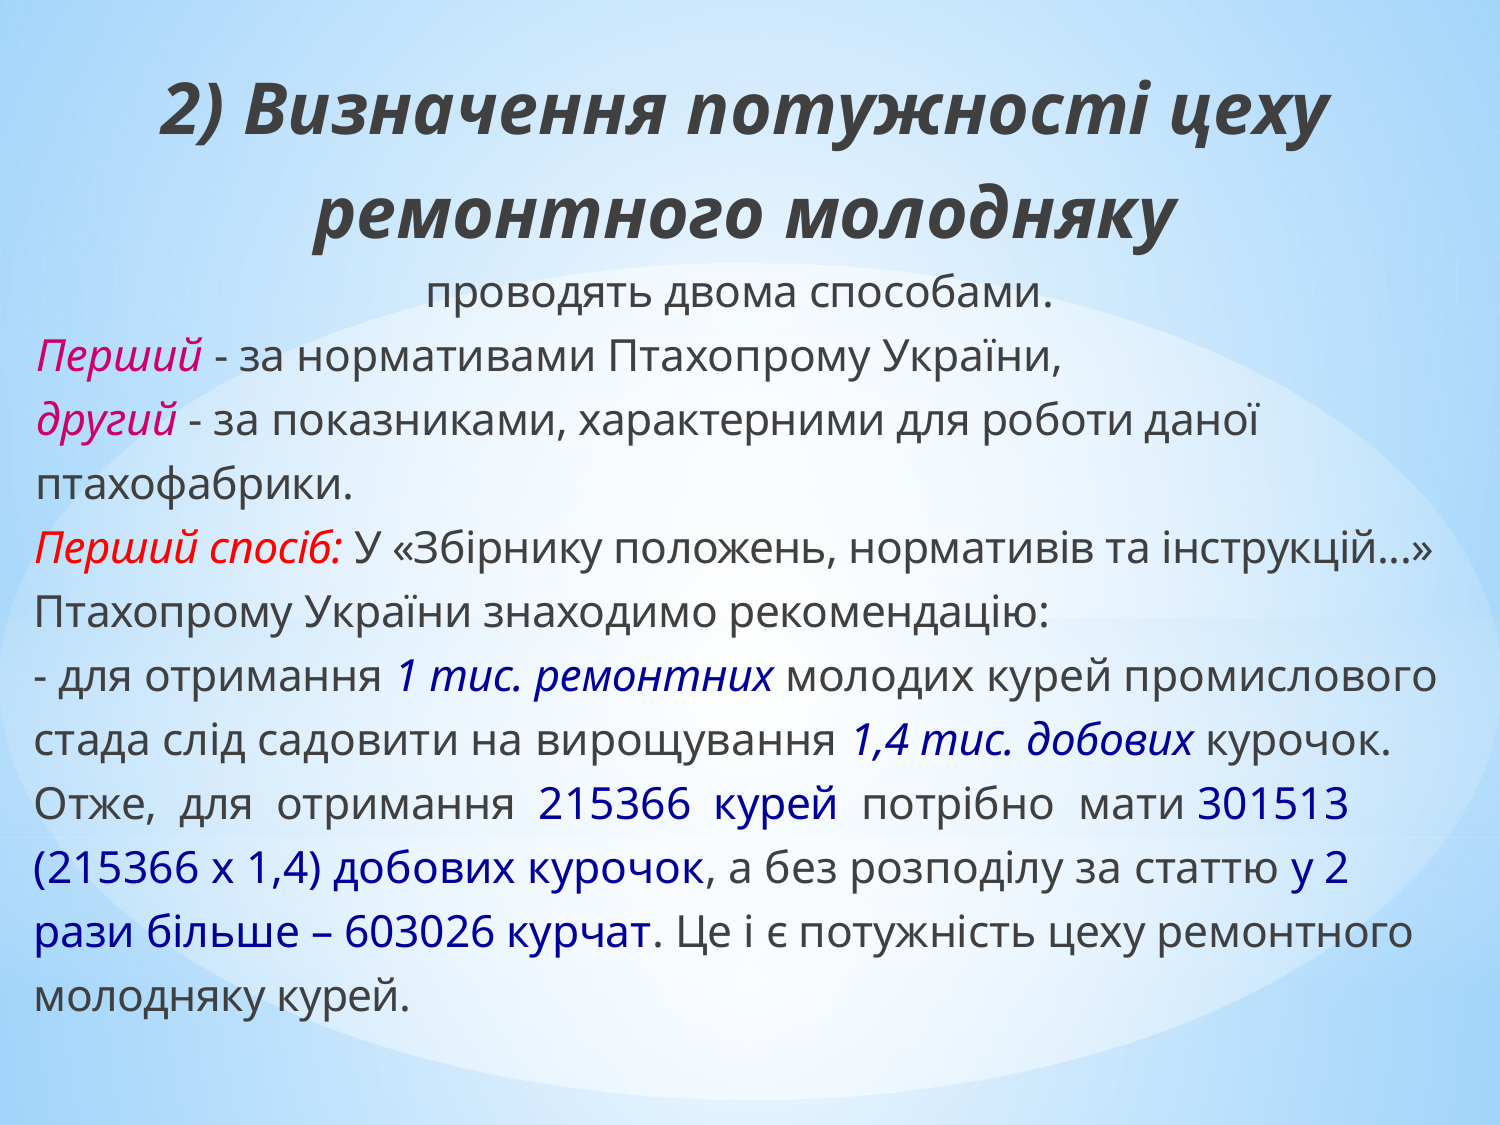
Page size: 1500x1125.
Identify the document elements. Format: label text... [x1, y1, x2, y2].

list 2) Визначення потужності цеху ремонтного молодняку проводять двома способами. Перший - за нормативами Птахопрому України, другий - за показниками, характерними для роботи даної птахофабрики. Перший спосіб: У «Збірнику положень, нормативів та інструкцій...» Птахопрому України знаходимо рекомендацію: - для отримання 1 тис. ремонтних молодих курей промислового стада слід садовити на вирощування 1,4 тис. добових курочок. Отже, для отримання 215366 курей потрібно мати 301513 (215366 х 1,4) добових курочок, а без розподілу за статтю у 2 рази більше – 603026 курчат. Це і є потужність цеху ремонтного молодняку курей. [17, 19, 1471, 1047]
